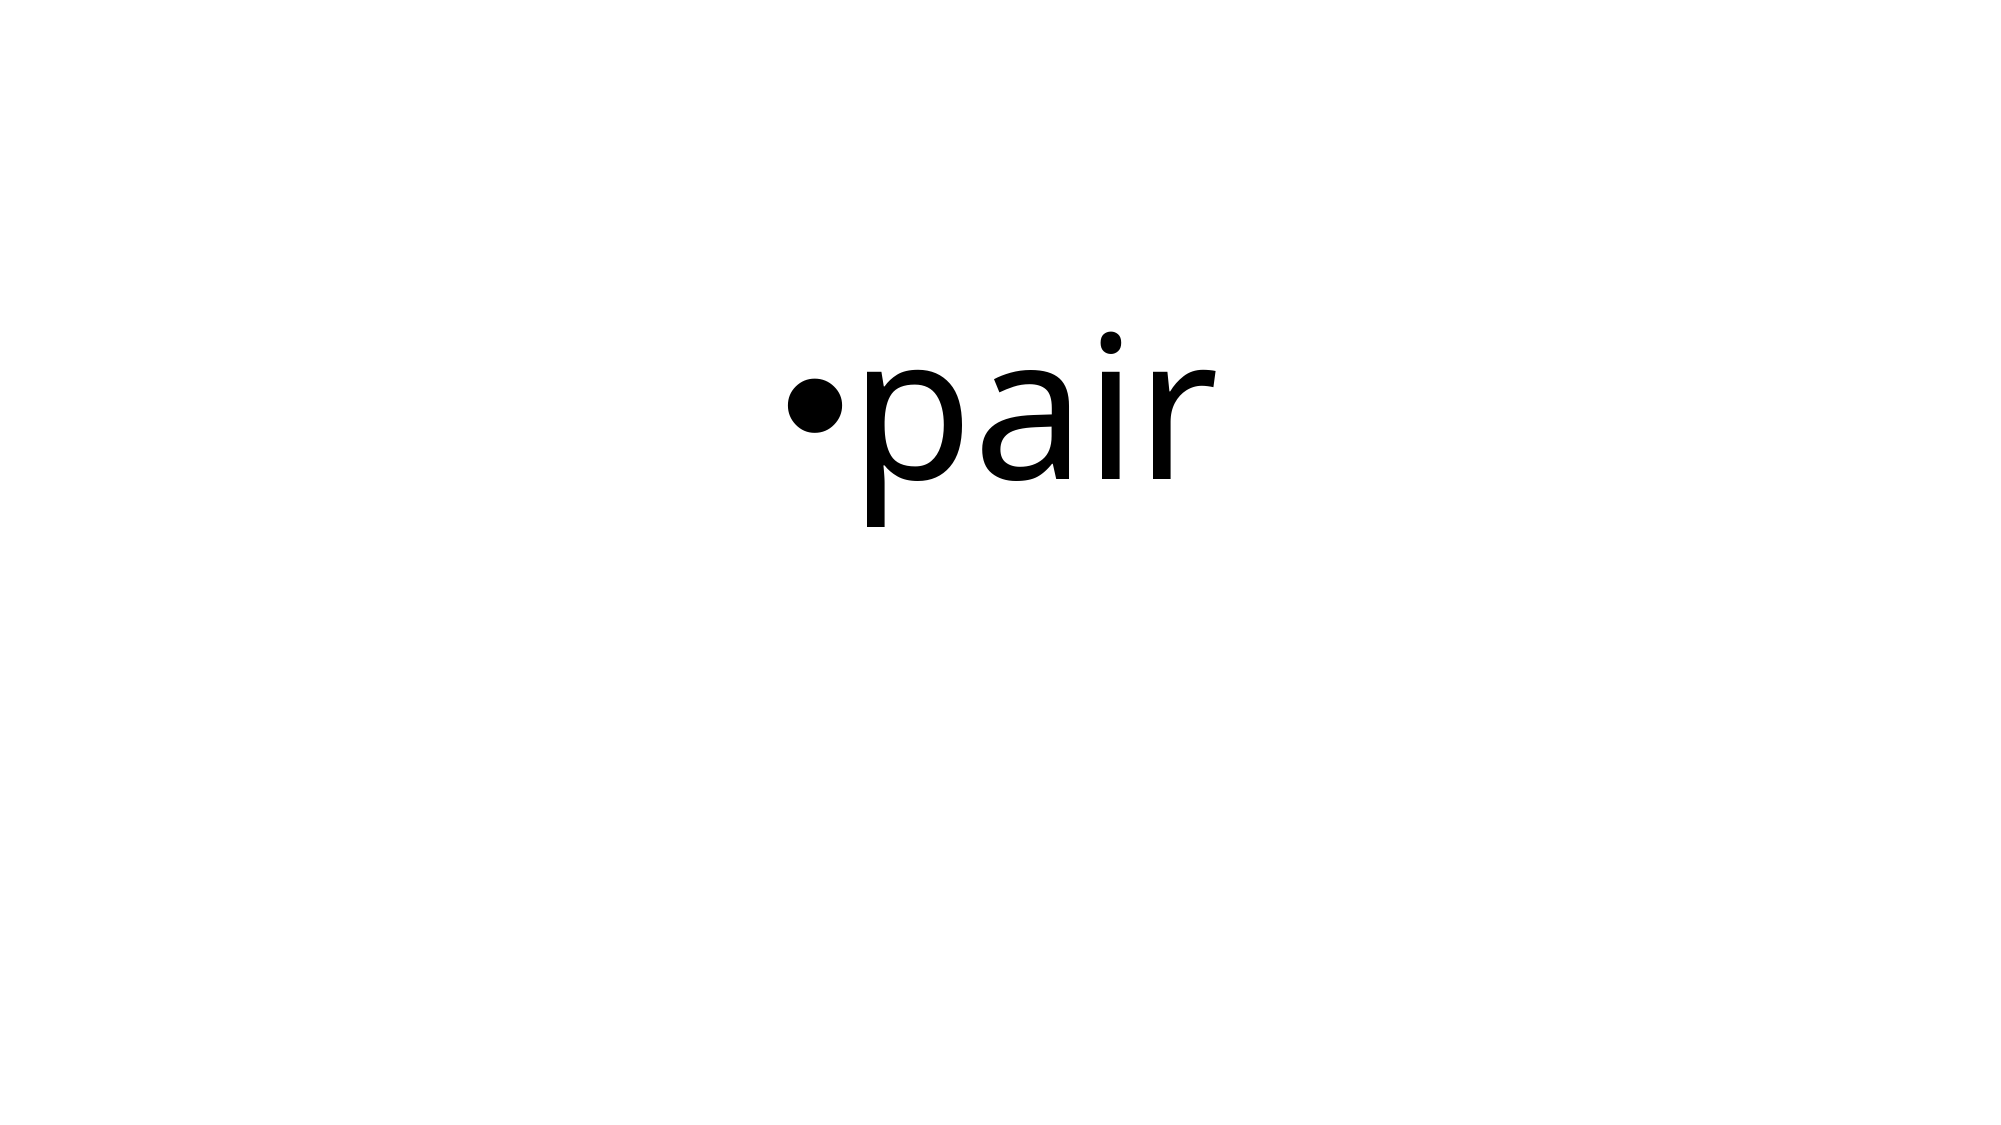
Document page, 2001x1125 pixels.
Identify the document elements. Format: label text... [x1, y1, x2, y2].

list pair [137, 299, 1863, 1014]
